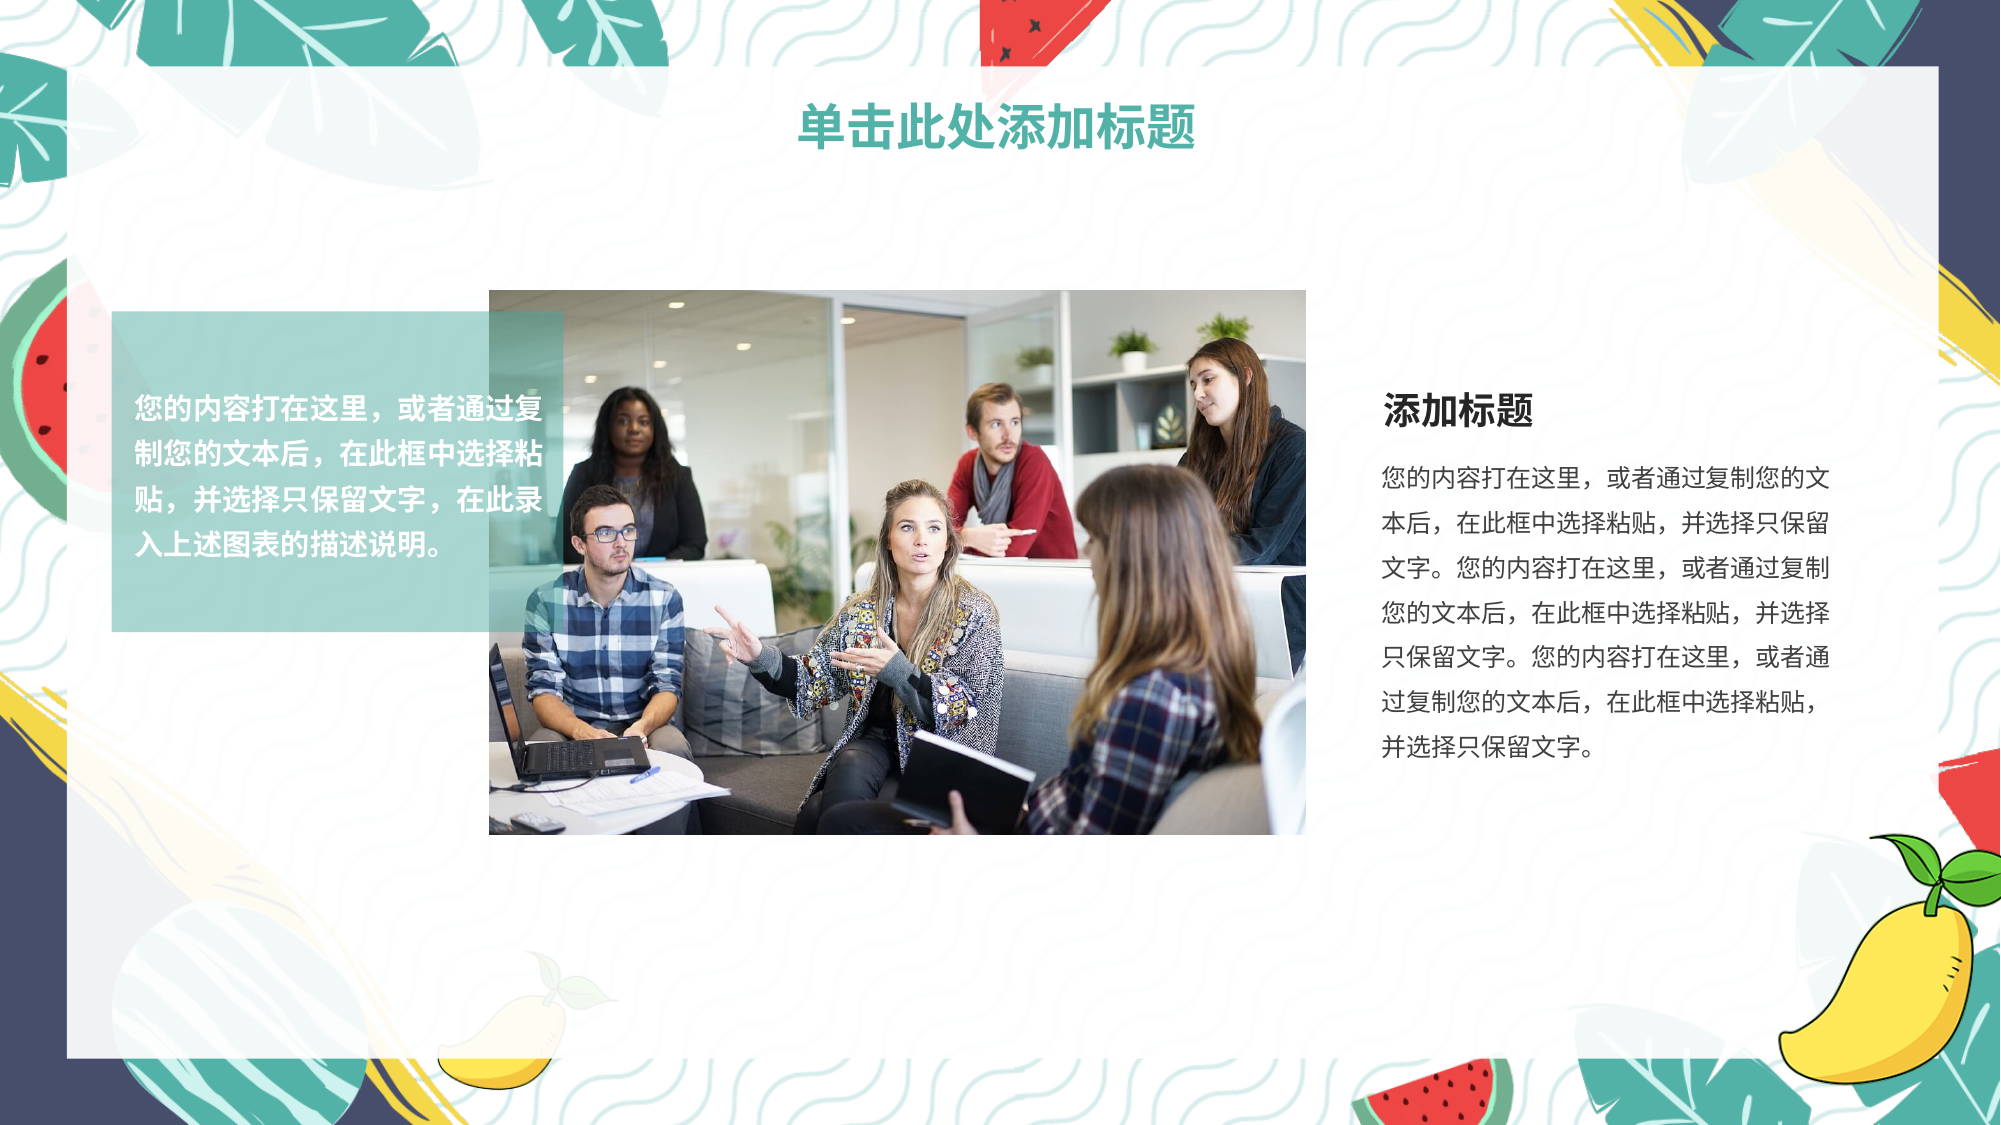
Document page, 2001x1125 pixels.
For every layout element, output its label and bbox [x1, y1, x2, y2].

picture [0, 0, 2001, 1125]
text_box [1354, 381, 1862, 825]
